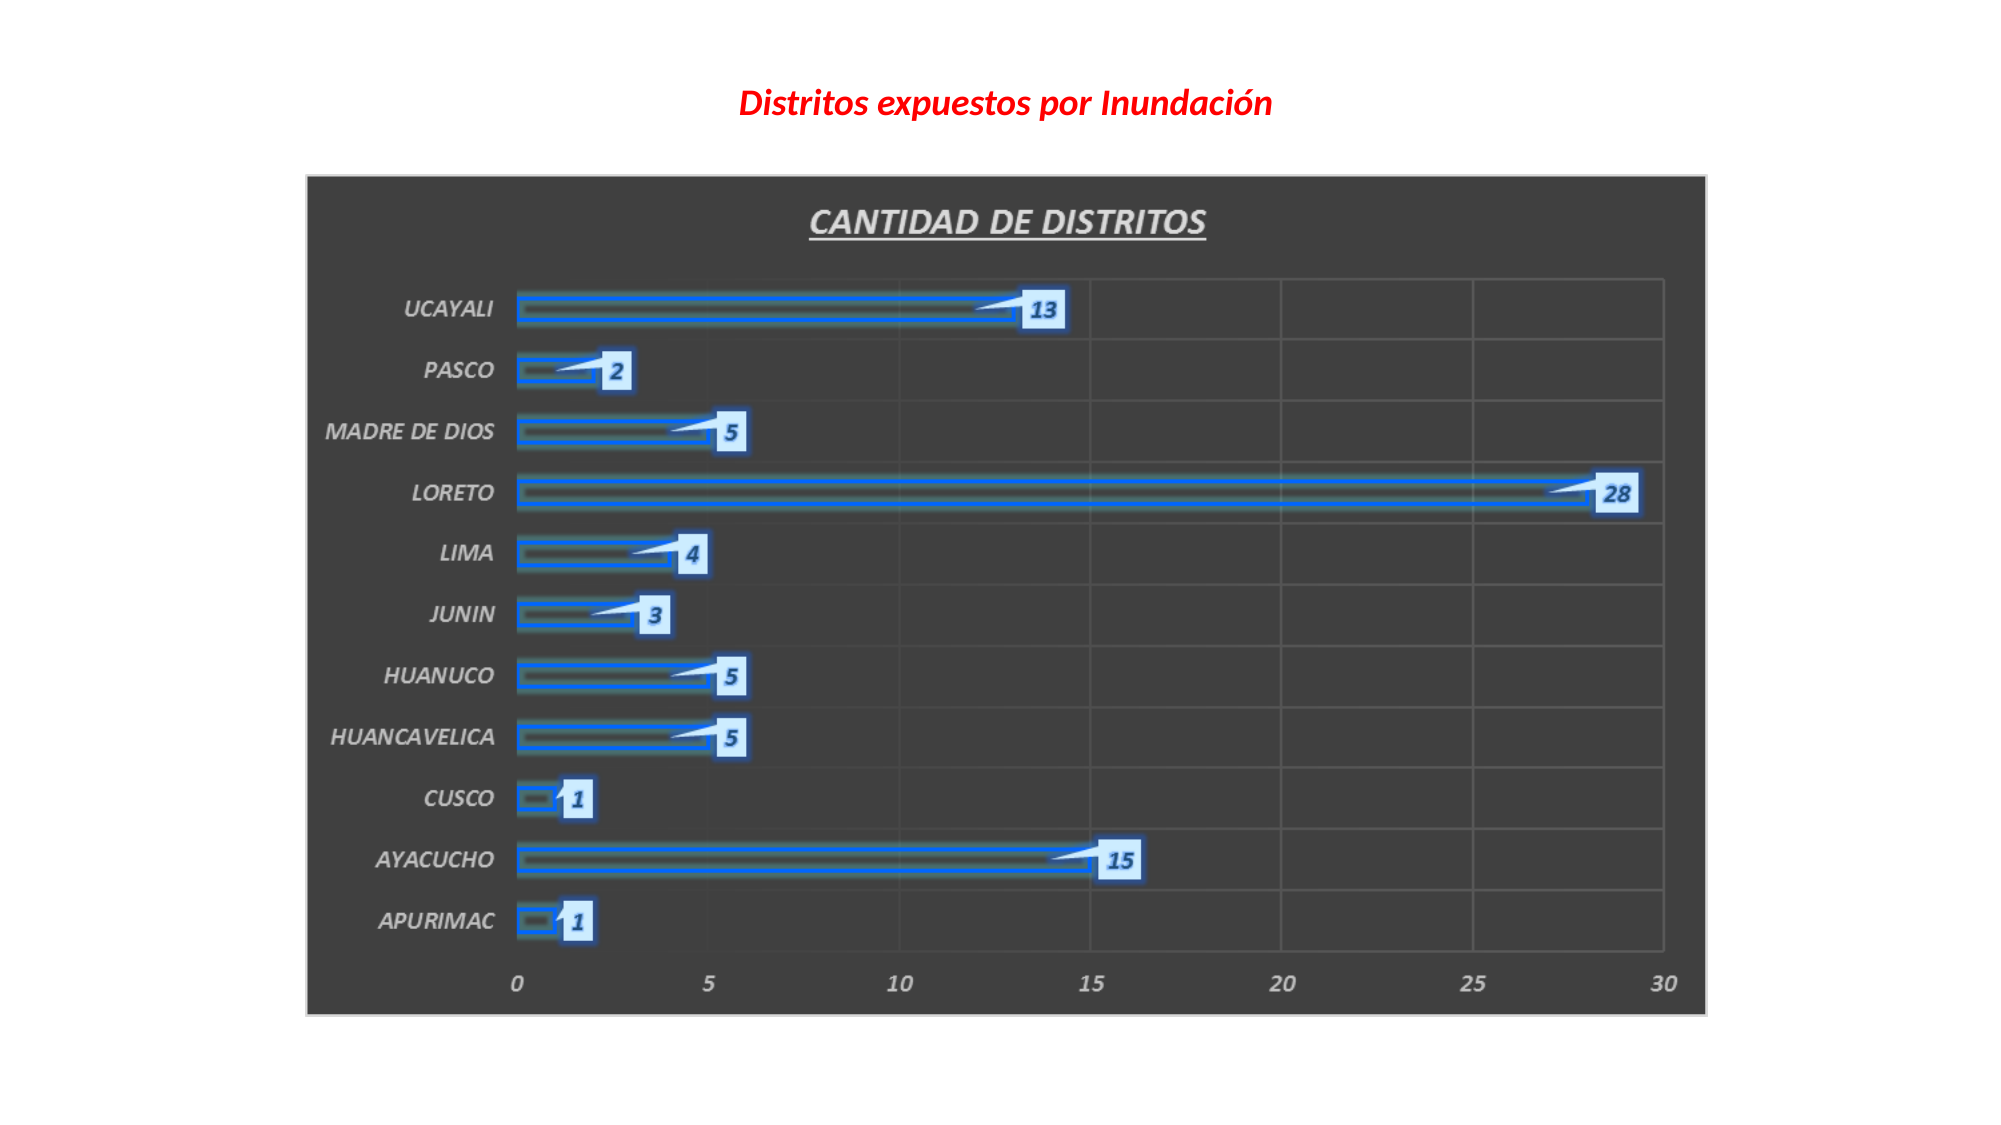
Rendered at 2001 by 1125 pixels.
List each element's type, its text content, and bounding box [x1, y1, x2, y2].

picture [305, 174, 1708, 1017]
text_box Distritos expuestos por Inundación [724, 70, 1289, 131]
